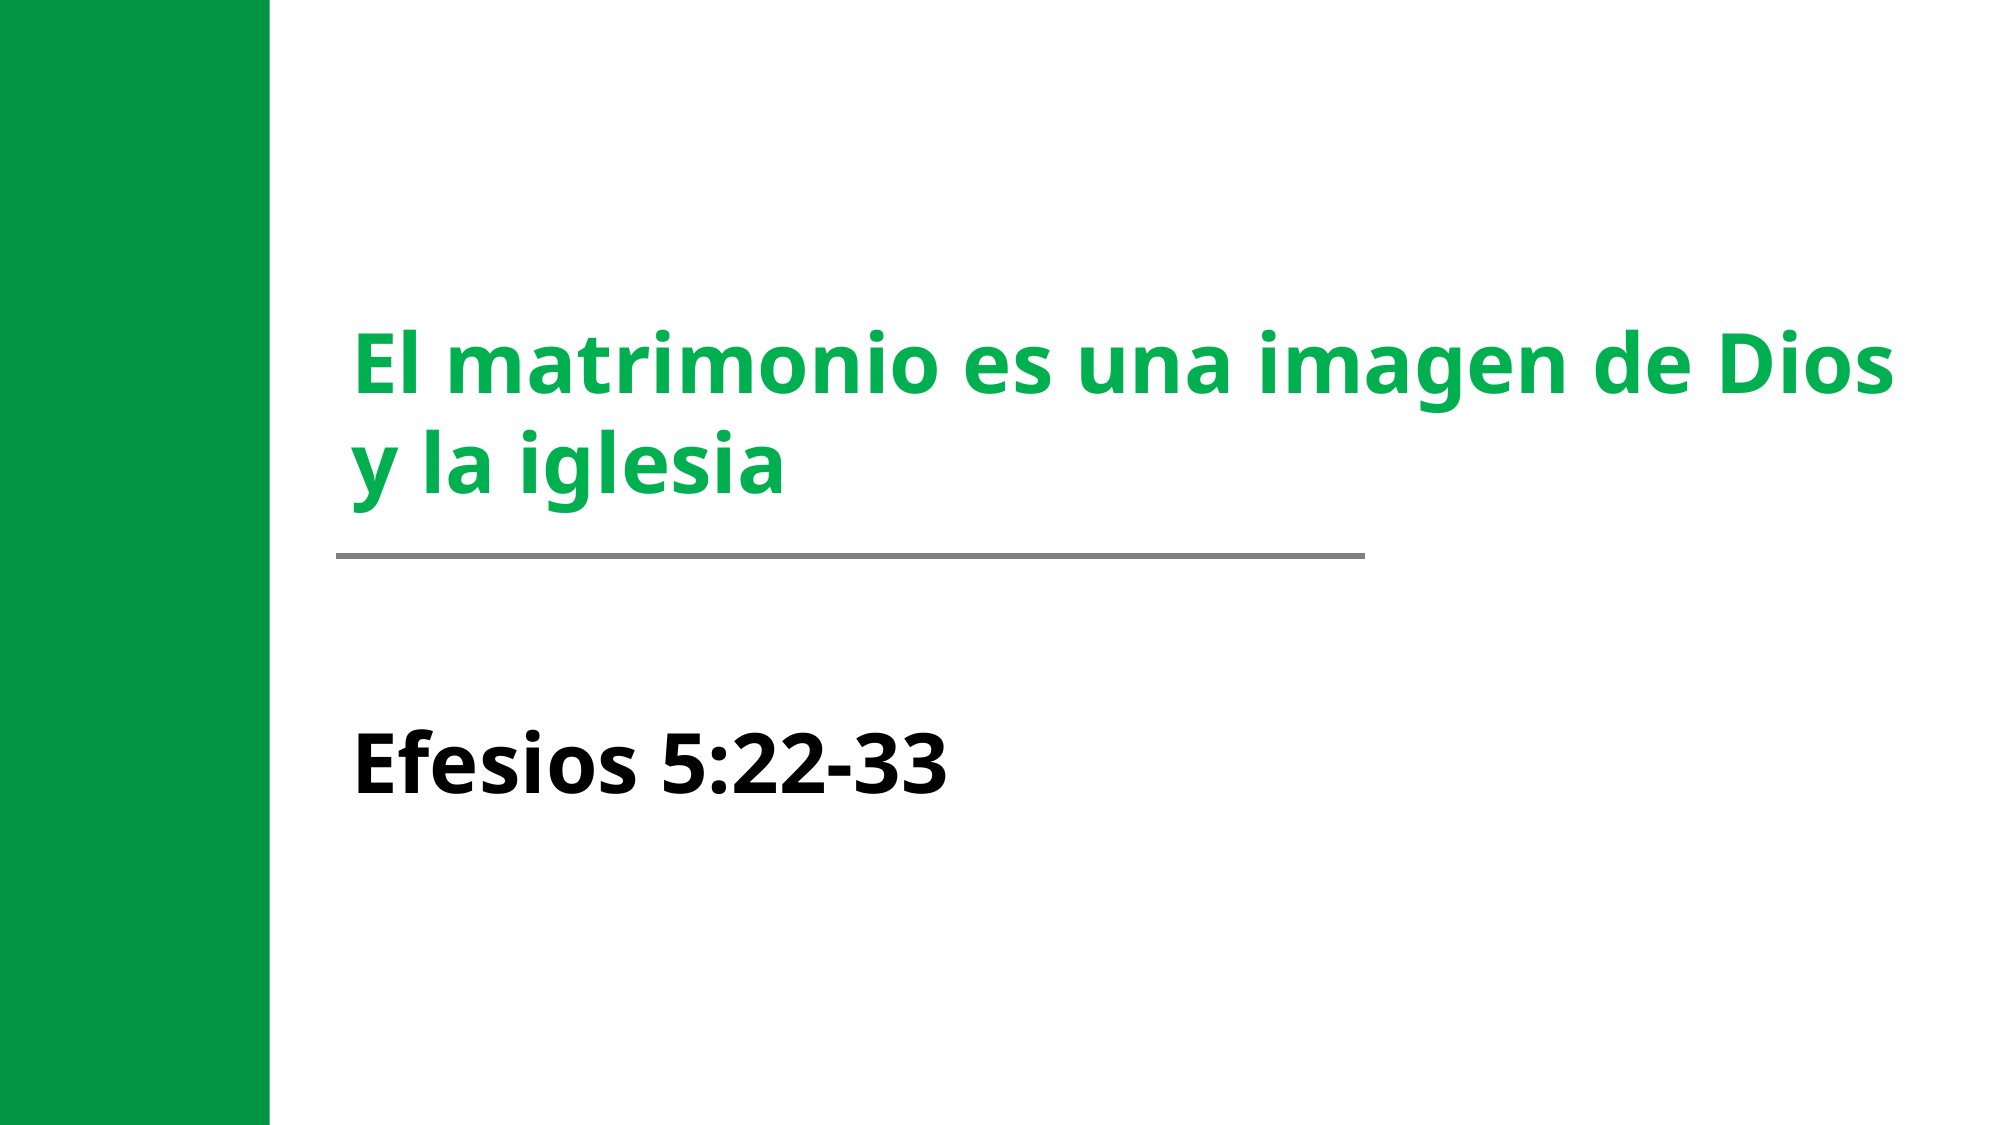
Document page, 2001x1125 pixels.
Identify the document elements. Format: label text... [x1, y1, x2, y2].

text_box El matrimonio es una imagen de Dios y la iglesia Efesios 5:22-33 [336, 302, 2000, 818]
text_box [0, 0, 270, 1125]
